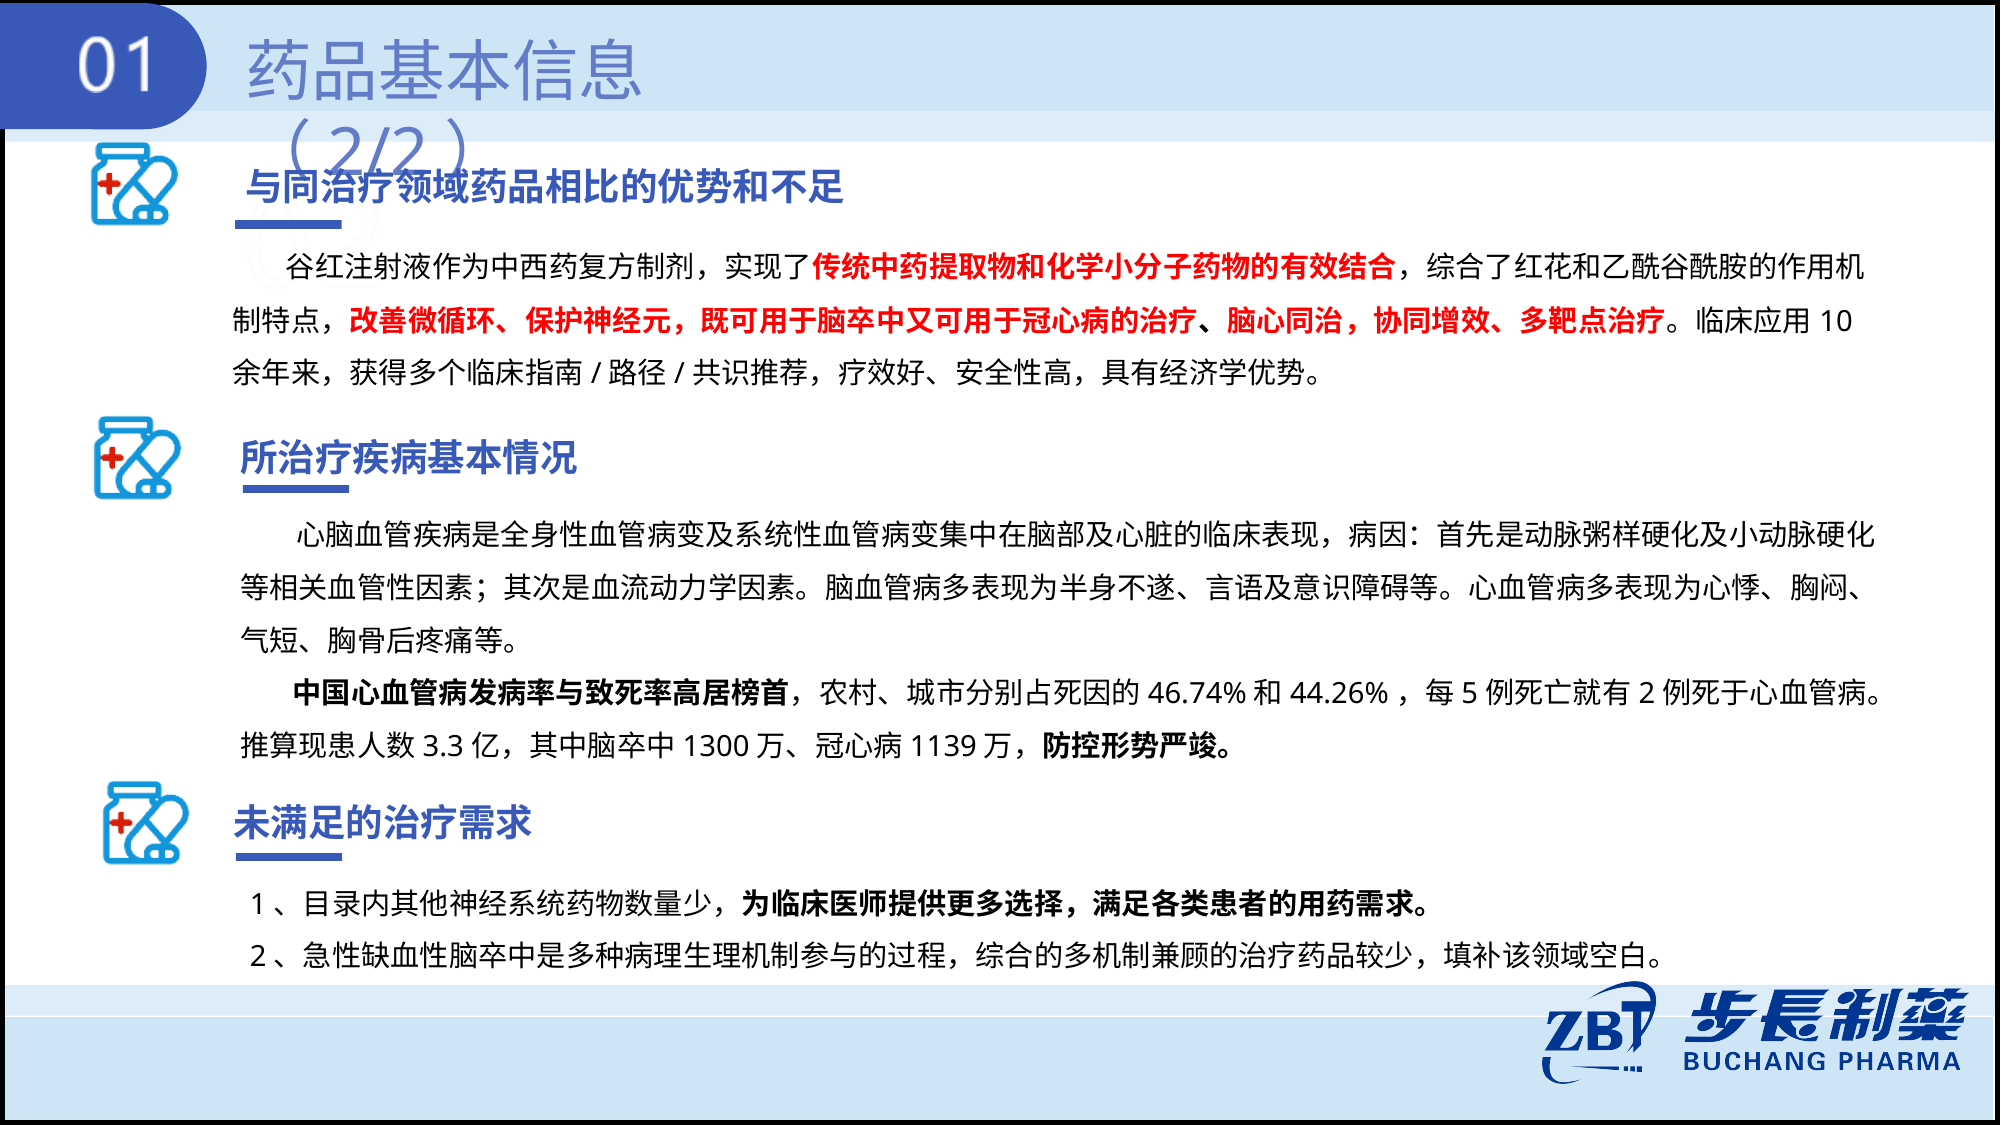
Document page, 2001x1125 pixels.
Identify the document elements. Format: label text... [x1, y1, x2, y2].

text_box 1、目录内其他神经系统药物数量少，为临床医师提供更多选择，满足各类患者的用药需求。 2、急性缺血性脑卒中是多种病理生理机制参与的过程，综合的多机制兼顾的治疗药品较少，填补该领域空白。 [235, 860, 1874, 981]
text_box 与同治疗领域药品相比的优势和不足 [230, 155, 906, 215]
text_box [0, 2, 208, 131]
text_box 心脑血管疾病是全身性血管病变及系统性血管病变集中在脑部及心脏的临床表现，病因：首先是动脉粥样硬化及小动脉硬化等相关血管性因素；其次是血流动力学因素。脑血管病多表现为半身不遂、言语及意识障碍等。心血管病多表现为心悸、胸闷、气短、胸骨后疼痛等。 中国心血管病发病率与致死率高居榜首，农村、城市分别占死因的46.74%和44.26%，每5例死亡就有2例死于心血管病。推算现患人数3.3亿，其中脑卒中1300万、冠心病1139万，防控形势严竣。 [225, 484, 1897, 770]
text_box 药品基本信息（2/2） [230, 21, 862, 155]
text_box [91, 411, 183, 503]
text_box [100, 776, 191, 868]
text_box [0, 0, 2000, 1125]
text_box [235, 853, 343, 860]
text_box 谷红注射液作为中西药复方制剂，实现了传统中药提取物和化学小分子药物的有效结合，综合了红花和乙酰谷酰胺的作用机制特点，改善微循环、保护神经元，既可用于脑卒中又可用于冠心病的治疗、脑心同治，协同增效、多靶点治疗。临床应用10余年来，获得多个临床指南/路径/共识推荐，疗效好、安全性高，具有经济学优势。 [218, 217, 1897, 397]
text_box [78, 35, 149, 93]
text_box 未满足的治疗需求 [218, 792, 976, 852]
picture [1542, 981, 1970, 1084]
text_box [88, 137, 180, 229]
text_box 所治疗疾病基本情况 [225, 426, 862, 484]
